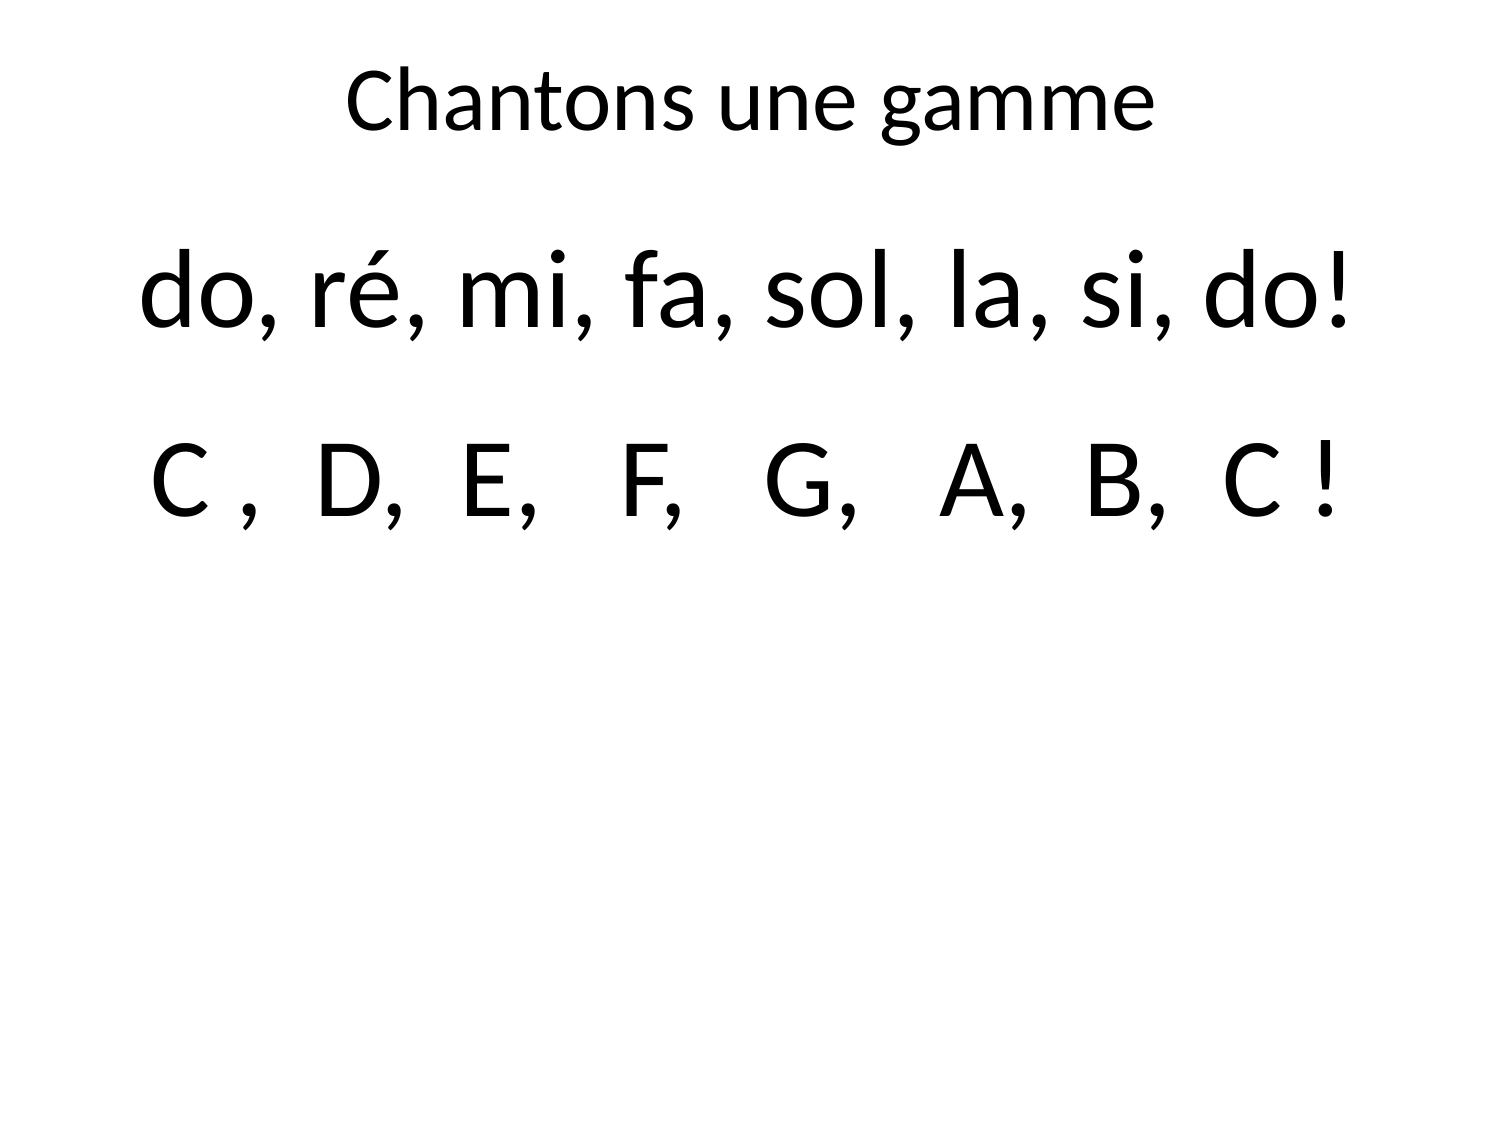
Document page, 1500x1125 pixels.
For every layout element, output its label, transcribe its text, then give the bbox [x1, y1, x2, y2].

title Chantons une gamme [76, 0, 1427, 188]
text_box do, ré, mi, fa, sol, la, si, do! [123, 208, 1442, 358]
text_box C , D, E, F, G, A, B, C ! [135, 397, 1453, 547]
